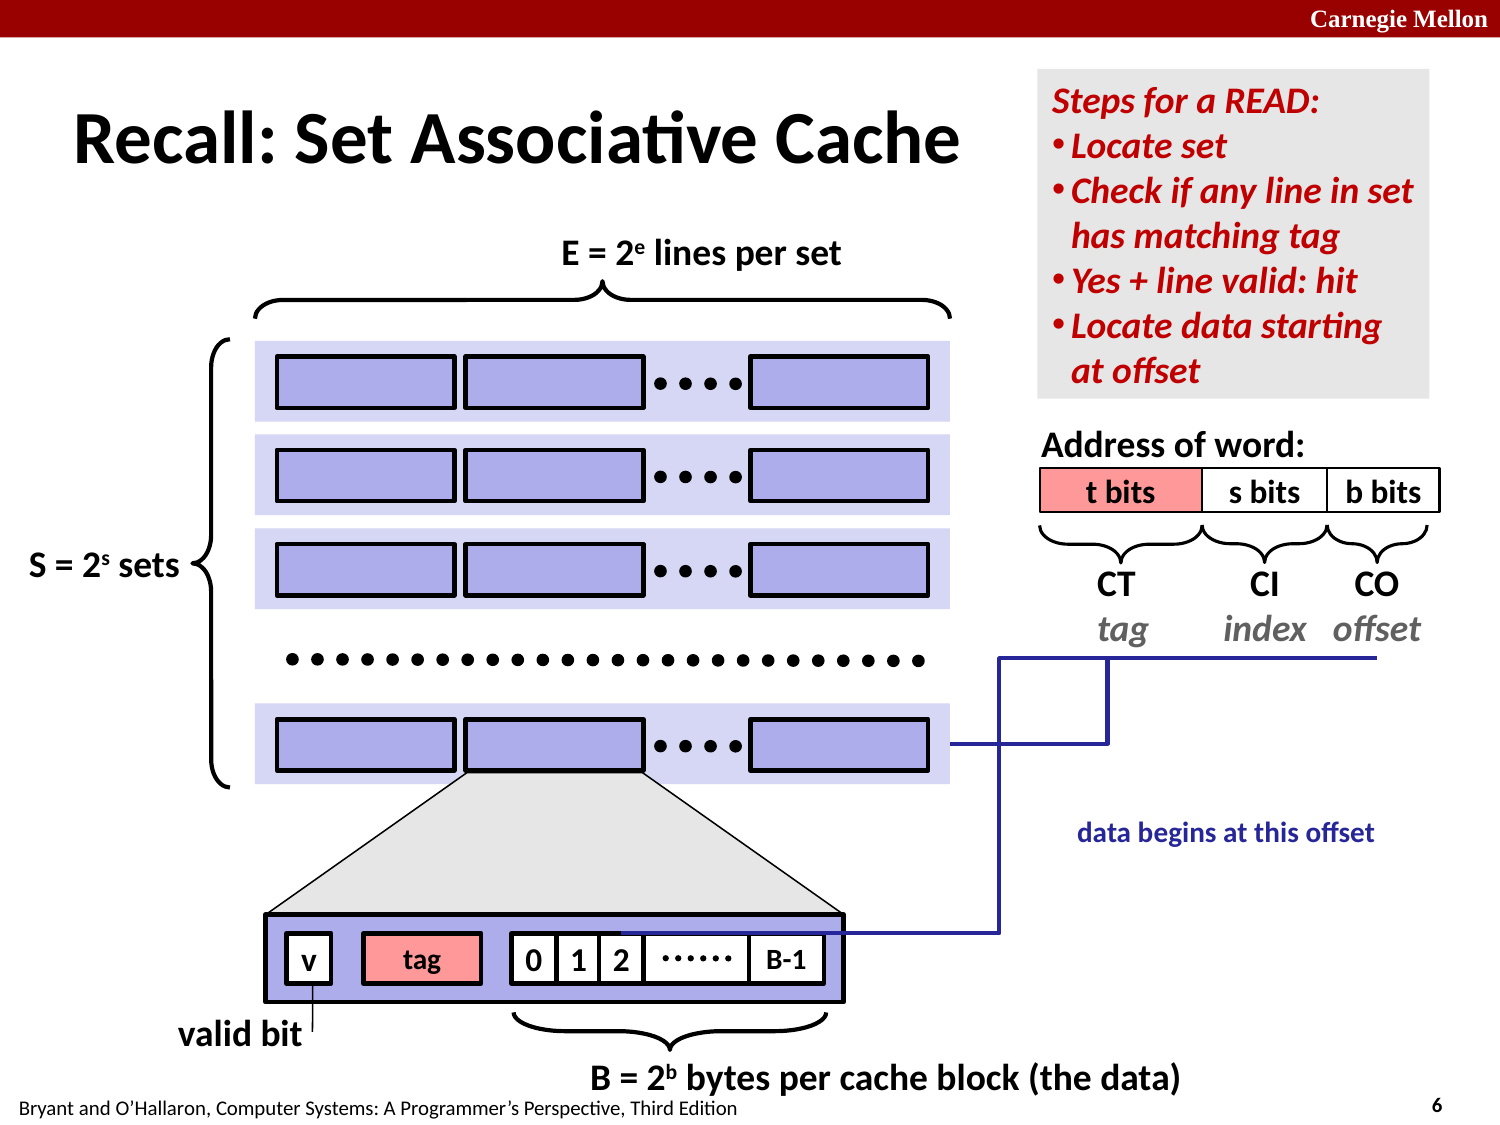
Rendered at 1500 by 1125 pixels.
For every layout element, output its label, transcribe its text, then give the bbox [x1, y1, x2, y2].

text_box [12, 220, 1440, 1107]
text_box Steps for a READ: Locate set Check if any line in set has matching tag Yes + line valid: hit Locate data starting at offset [1037, 68, 1430, 218]
title Recall: Set Associative Cache [58, 71, 1037, 197]
